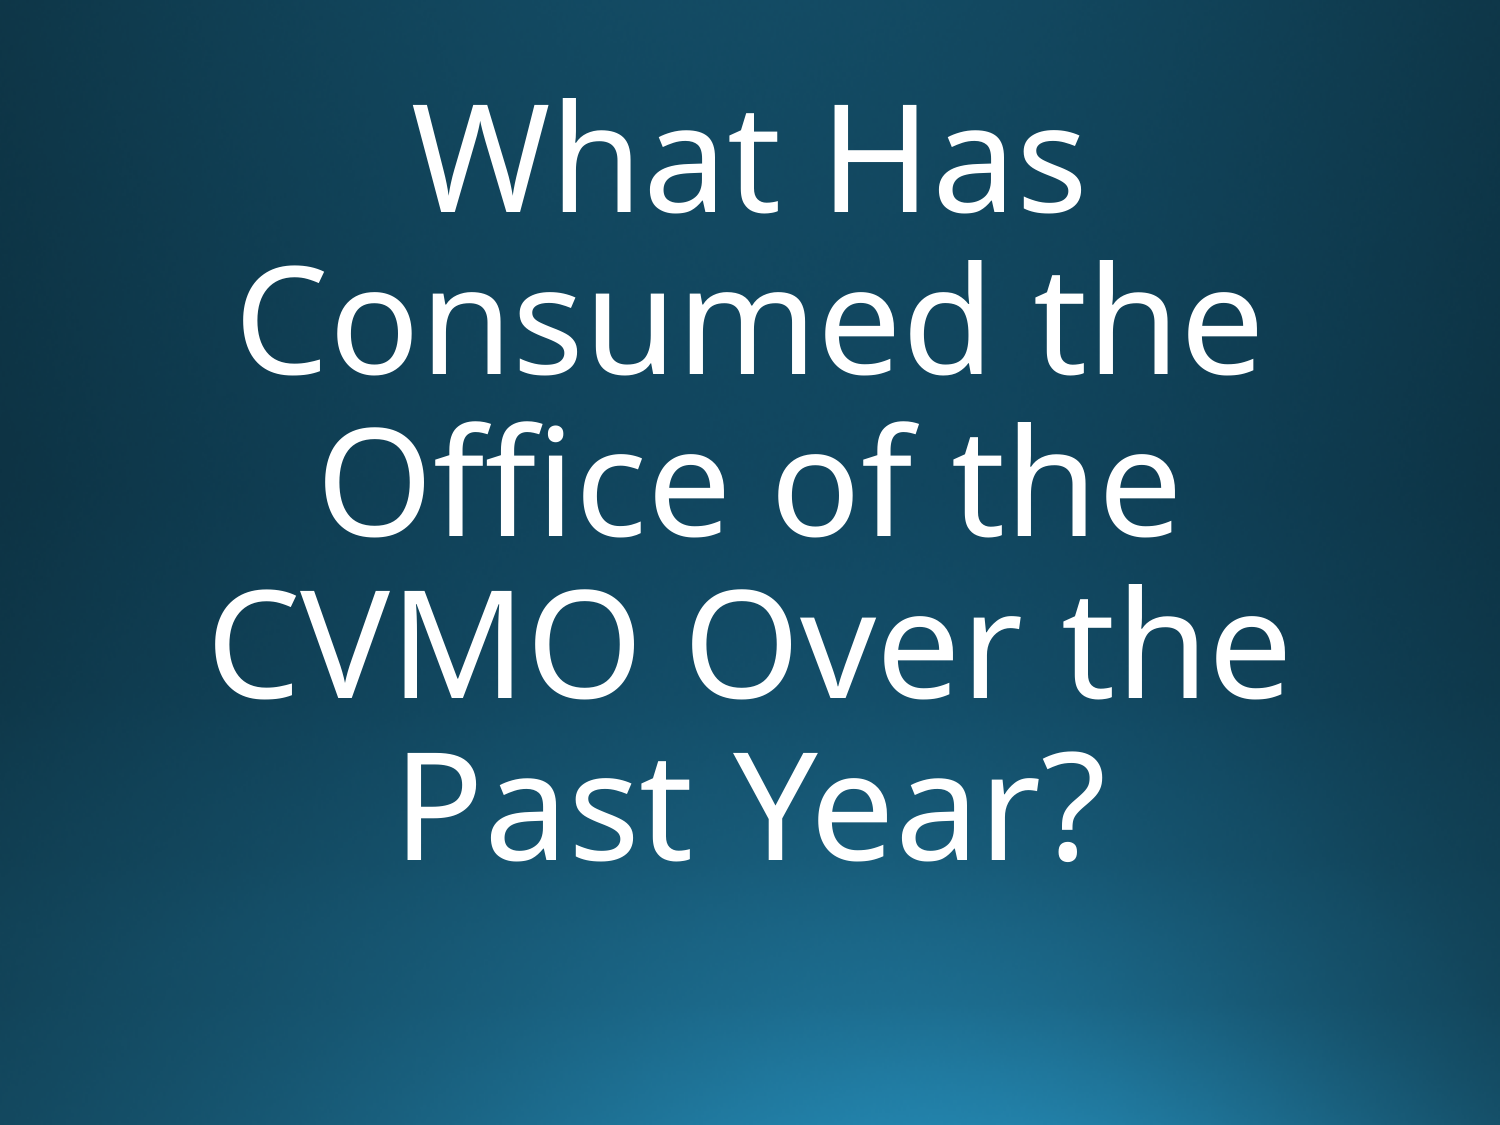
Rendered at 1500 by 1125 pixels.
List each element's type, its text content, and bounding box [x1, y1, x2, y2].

title What Has Consumed the Office of the CVMO Over the Past Year? [75, 87, 1425, 888]
picture [0, 0, 1500, 1125]
